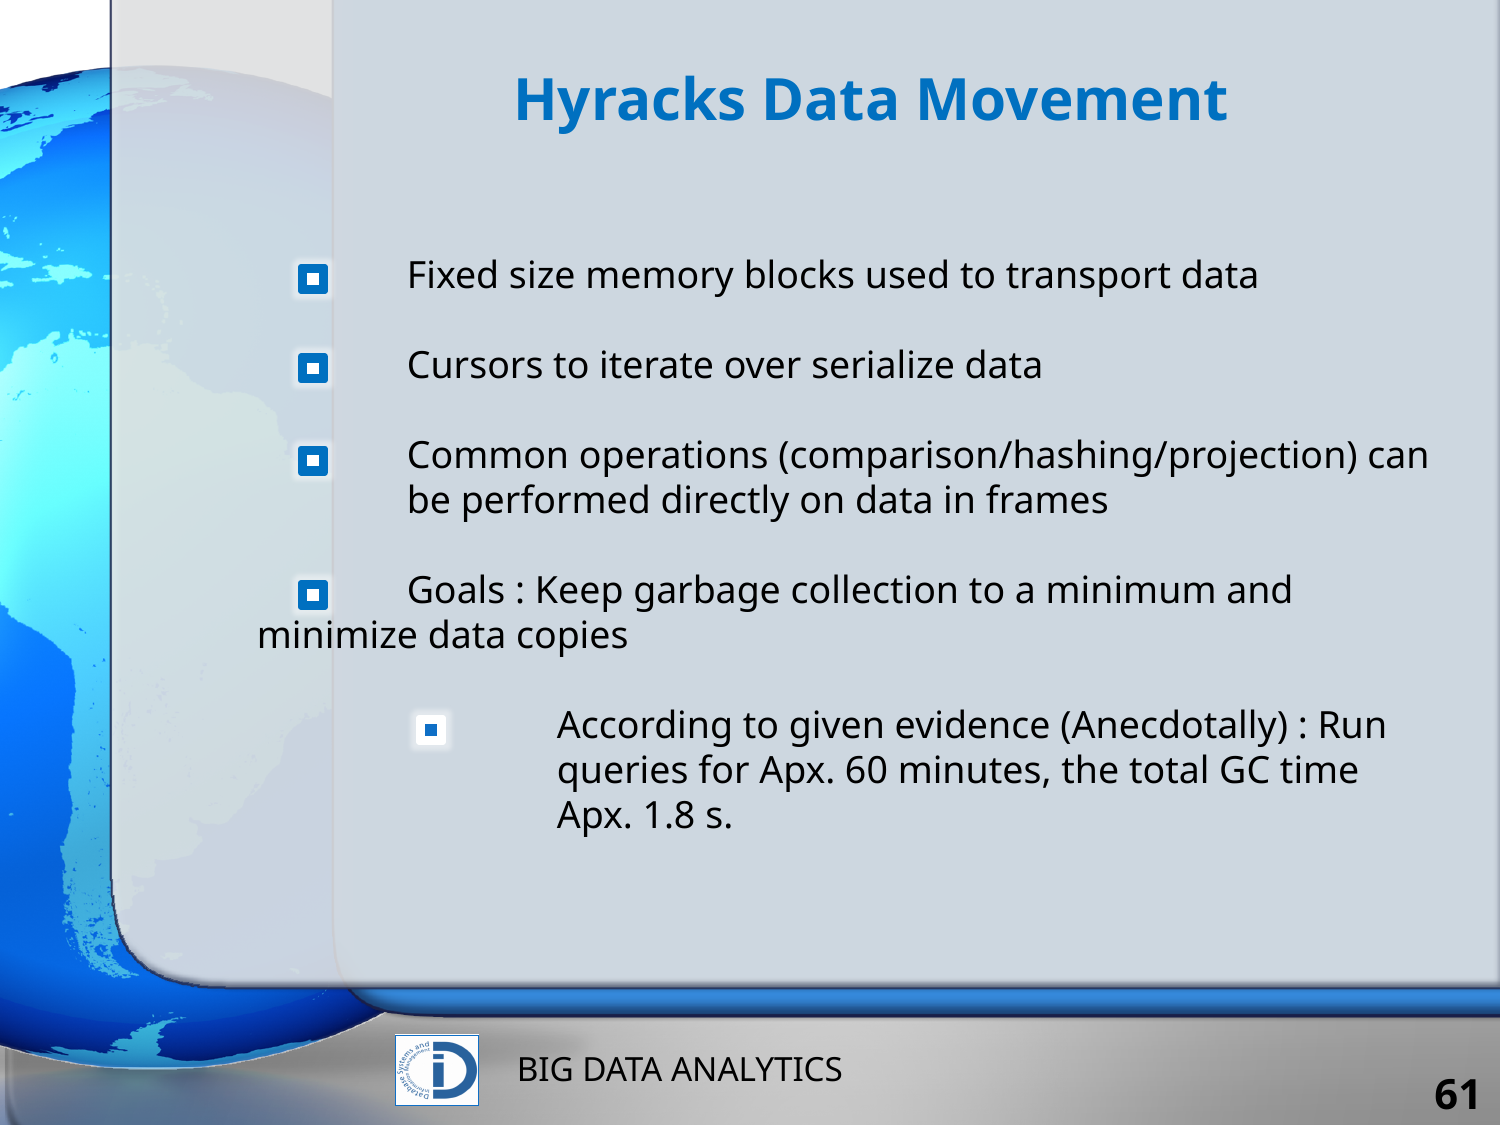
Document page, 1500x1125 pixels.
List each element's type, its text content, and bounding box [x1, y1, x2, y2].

text_box BIG DATA ANALYTICS [501, 1017, 1022, 1118]
title Hyracks Data Movement [289, 44, 1453, 149]
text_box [300, 266, 444, 743]
picture [0, 0, 1500, 1125]
text_box 61 [1417, 1066, 1500, 1120]
text_box Fixed size memory blocks used to transport data Cursors to iterate over serialize data Common operations (comparison/hashing/projection) can be performed directly on data in frames Goals : Keep garbage collection to a minimum and minimize data copies According to given evidence (Anecdotally) : Run queries for Apx. 60 minutes, the total GC time Apx. 1.8 s. [242, 243, 1471, 844]
